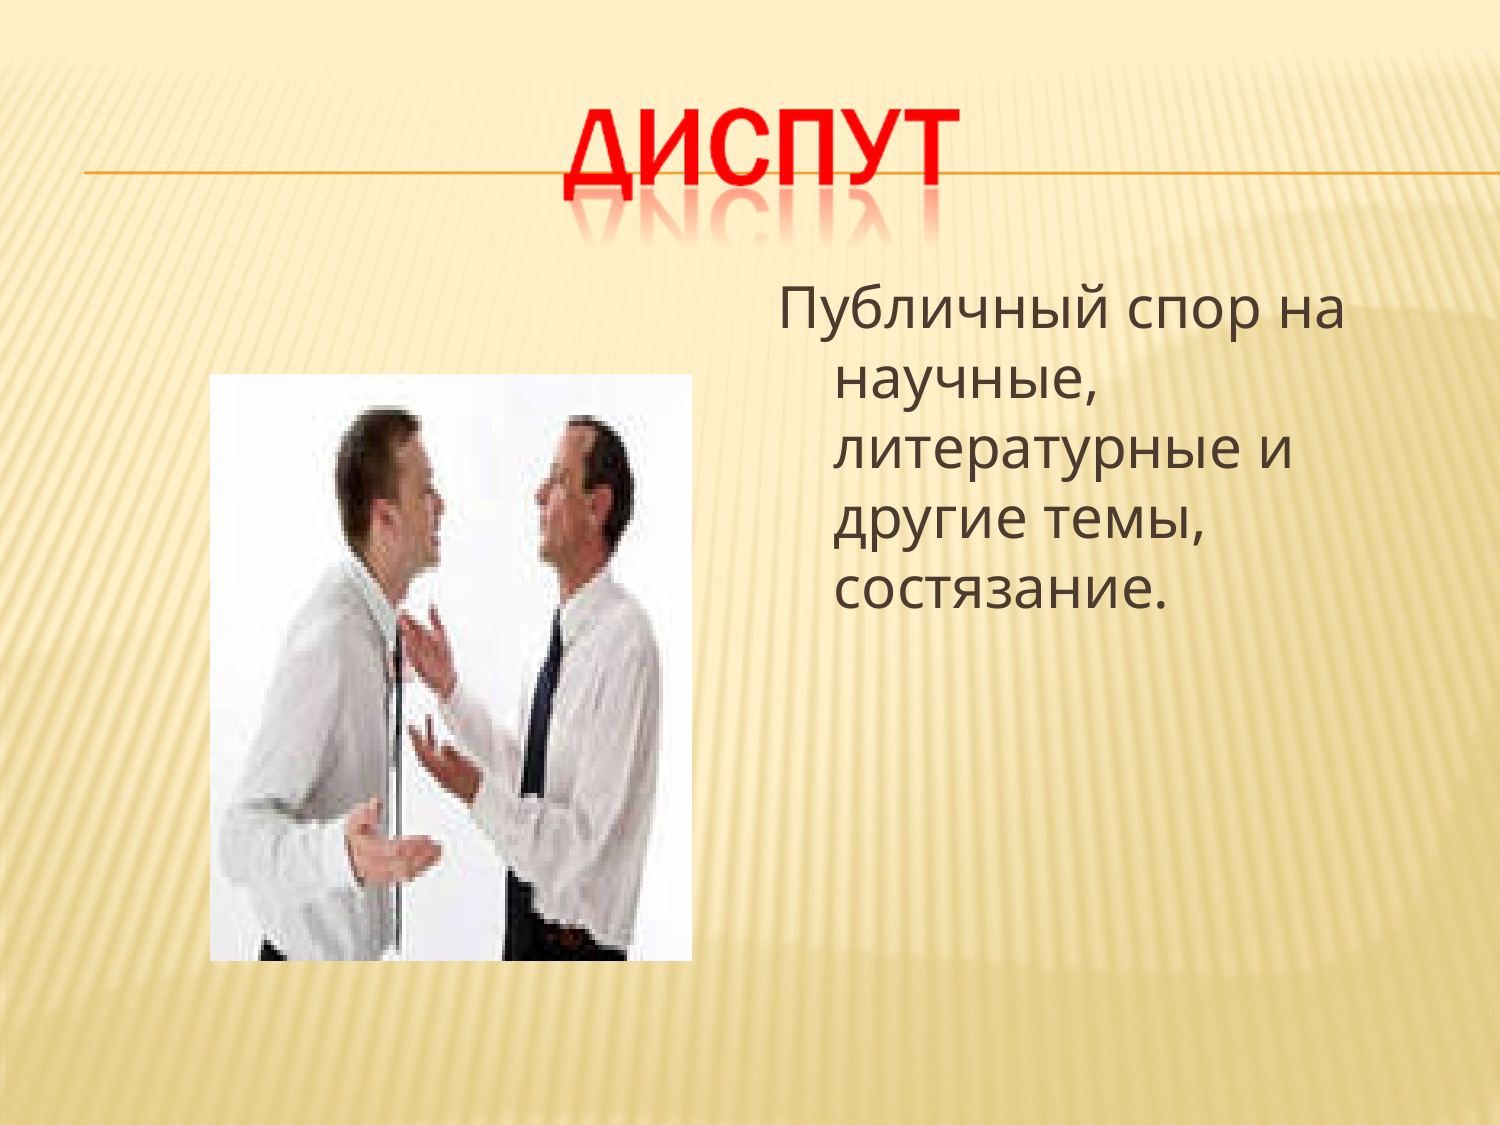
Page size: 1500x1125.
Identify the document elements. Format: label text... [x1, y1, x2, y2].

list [210, 374, 692, 962]
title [48, 40, 1477, 323]
list Публичный спор на научные, литературные и другие темы, состязание. [762, 338, 1476, 1038]
